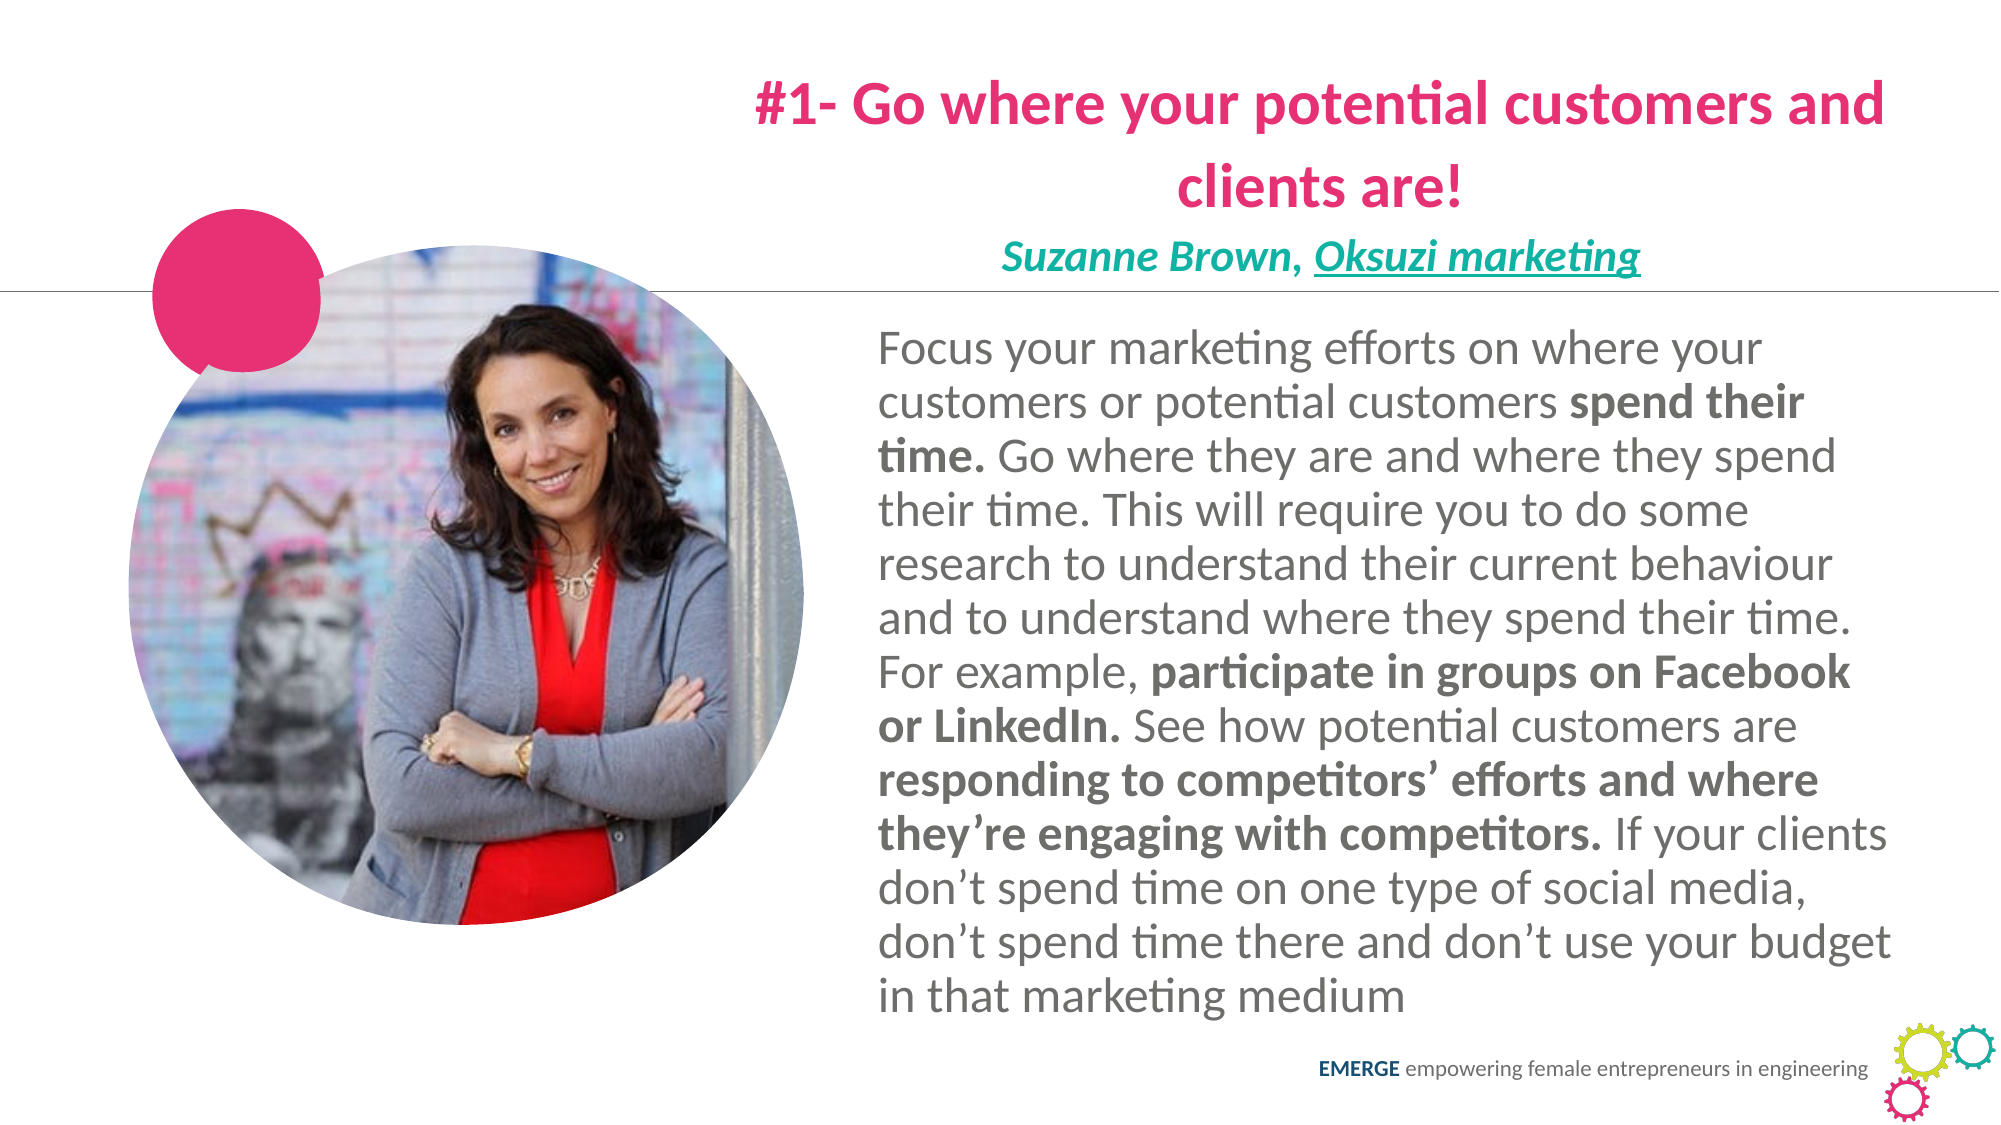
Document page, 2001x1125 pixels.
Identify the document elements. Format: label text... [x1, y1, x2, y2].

list #1- Go where your potential customers and clients are! Suzanne Brown, Oksuzi marketing [723, 46, 1920, 289]
list Focus your marketing efforts on where your customers or potential customers spend their time. Go where they are and where they spend their time. This will require you to do some research to understand their current behaviour and to understand where they spend their time. For example, participate in groups on Facebook or LinkedIn. See how potential customers are responding to competitors’ efforts and where they’re engaging with competitors. If your clients don’t spend time on one type of social media, don’t spend time there and don’t use your budget in that marketing medium [862, 313, 1920, 910]
picture [1865, 995, 2001, 1125]
picture [128, 245, 804, 925]
